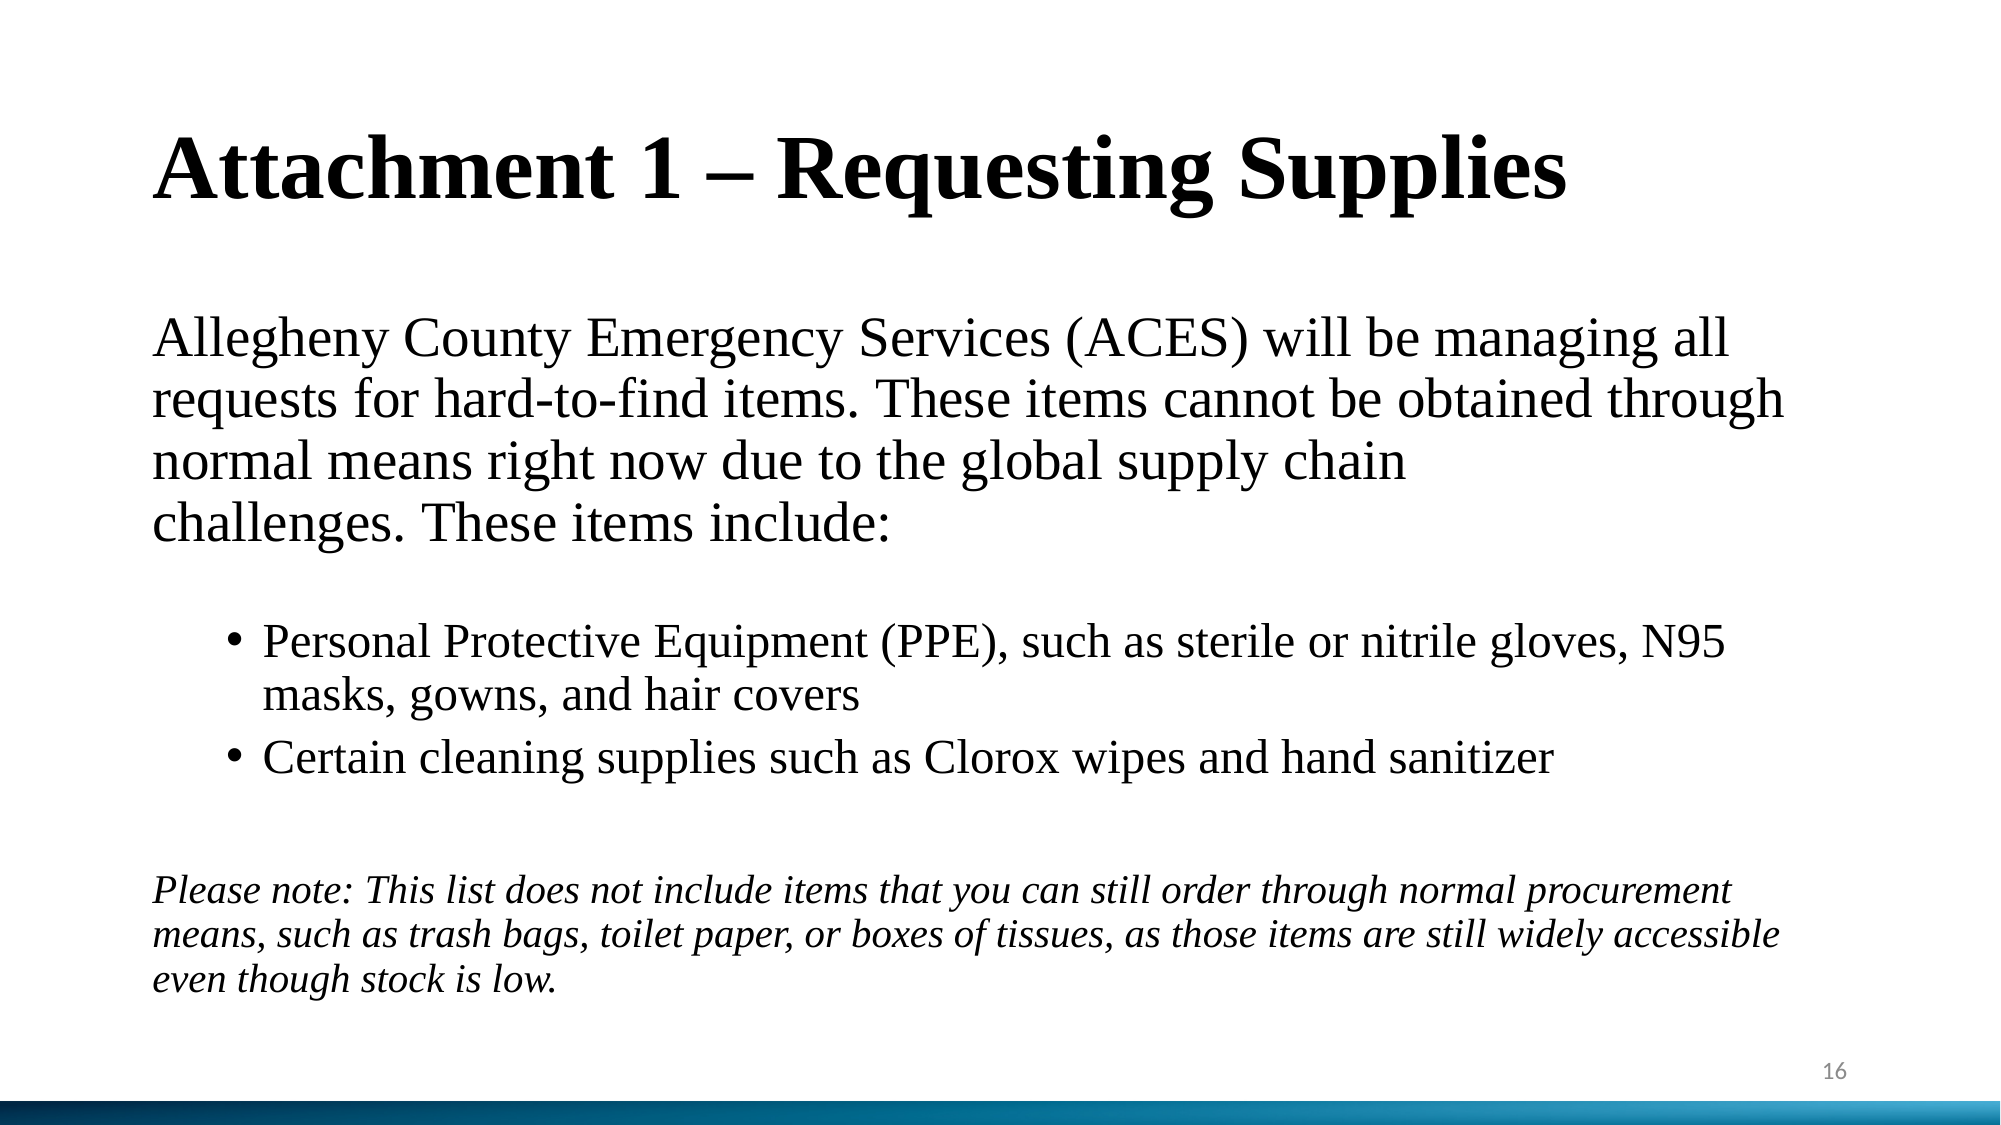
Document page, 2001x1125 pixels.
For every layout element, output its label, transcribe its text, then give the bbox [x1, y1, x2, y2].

picture [0, 0, 2001, 1125]
title Attachment 1 – Requesting Supplies [137, 59, 1863, 278]
list Allegheny County Emergency Services (ACES) will be managing all requests for hard-to-find items. These items cannot be obtained through normal means right now due to the global supply chain challenges. These items include: Personal Protective Equipment (PPE), such as sterile or nitrile gloves, N95 masks, gowns, and hair covers Certain cleaning supplies such as Clorox wipes and hand sanitizer Please note: This list does not include items that you can still order through normal procurement means, such as trash bags, toilet paper, or boxes of tissues, as those items are still widely accessible even though stock is low. [137, 299, 1863, 1014]
slide_number 16 [1412, 1039, 1863, 1100]
